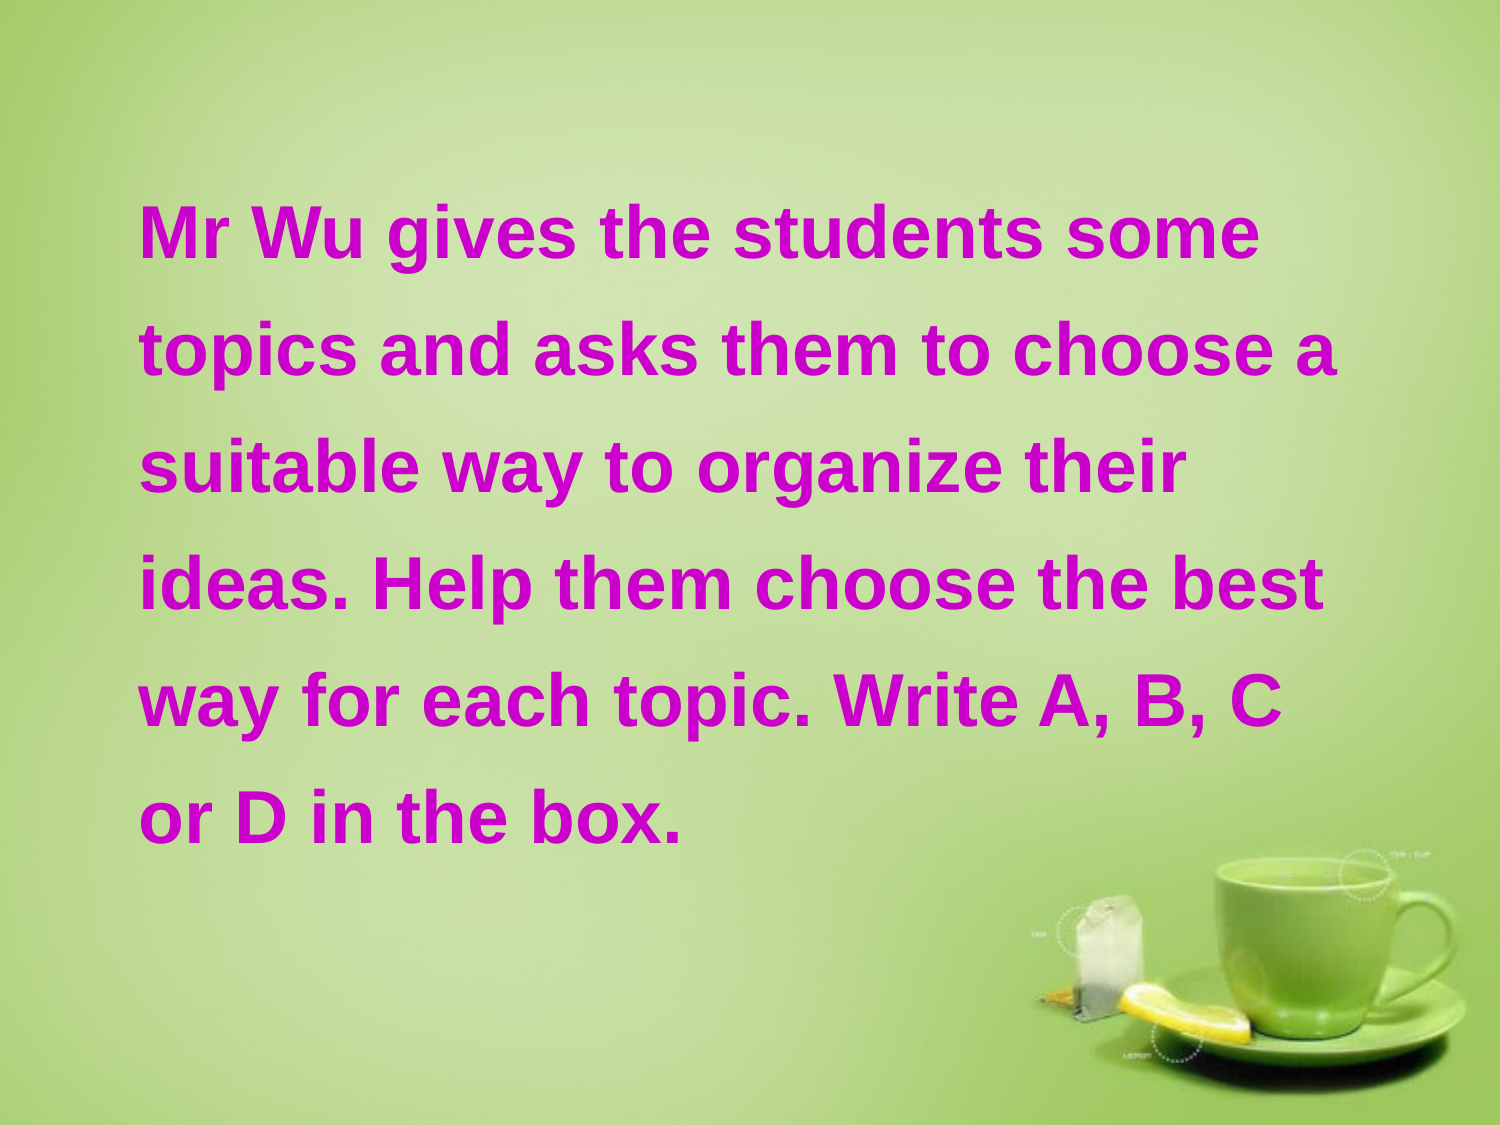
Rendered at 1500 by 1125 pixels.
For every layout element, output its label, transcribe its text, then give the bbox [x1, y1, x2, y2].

text_box Mr Wu gives the students some topics and asks them to choose a suitable way to organize their ideas. Help them choose the best way for each topic. Write A, B, C or D in the box. [123, 148, 1388, 866]
picture [0, 0, 1500, 1125]
